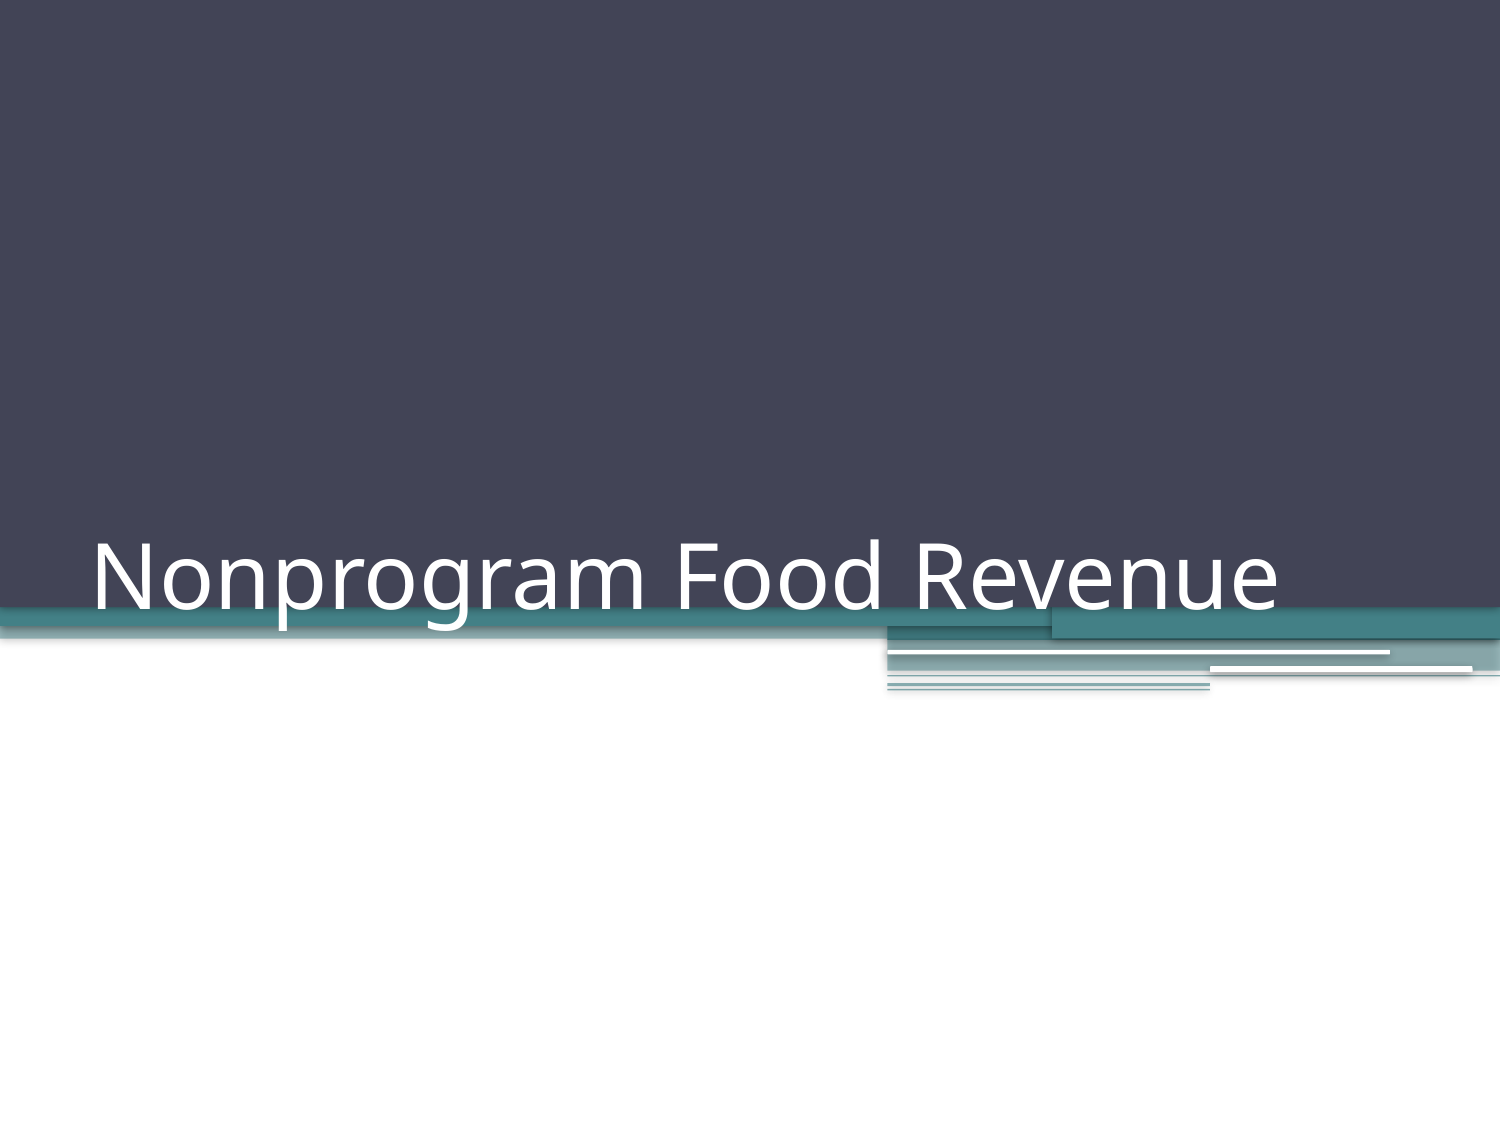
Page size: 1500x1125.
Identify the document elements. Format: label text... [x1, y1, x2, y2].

title Nonprogram Food Revenue [75, 394, 1463, 636]
